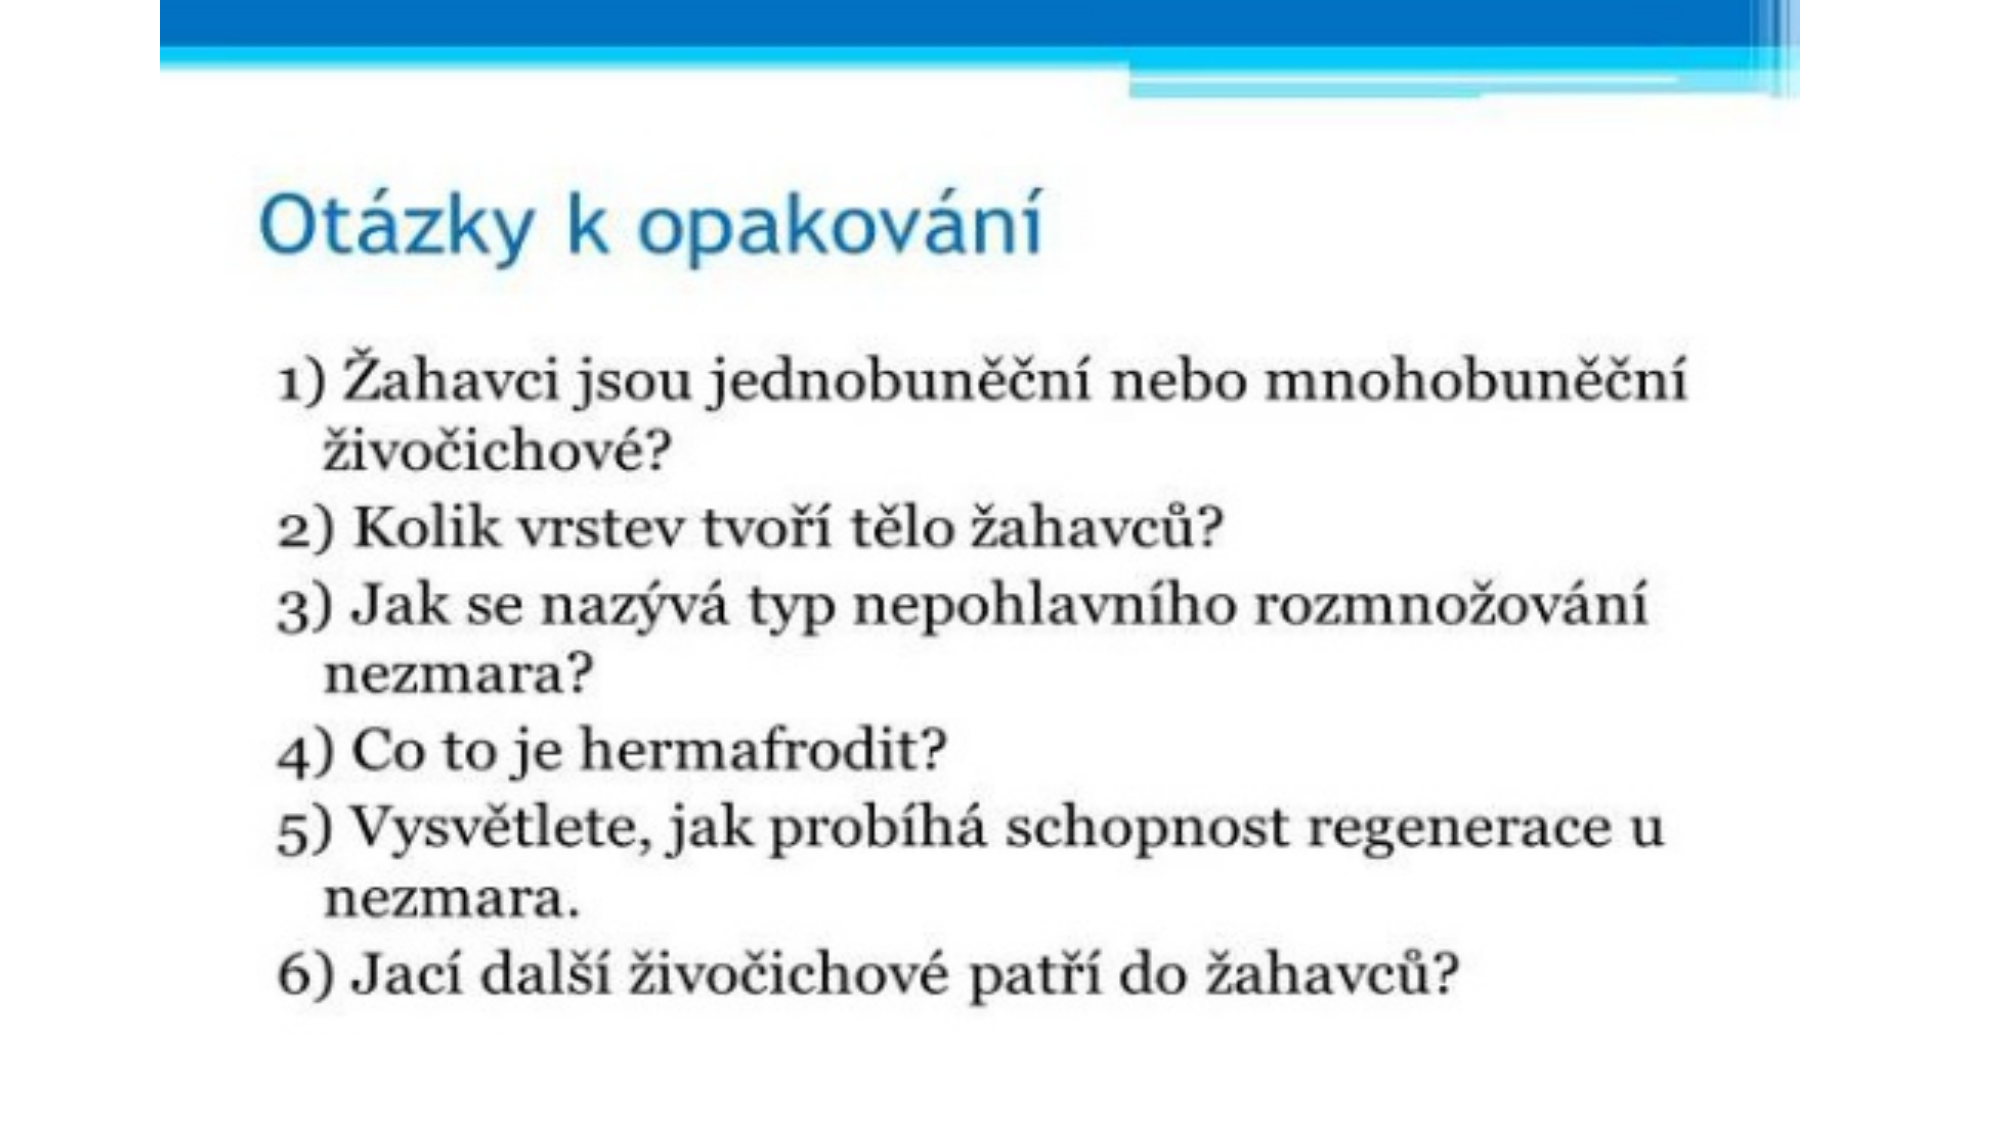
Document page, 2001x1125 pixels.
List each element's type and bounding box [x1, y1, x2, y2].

list [160, 0, 1800, 1125]
